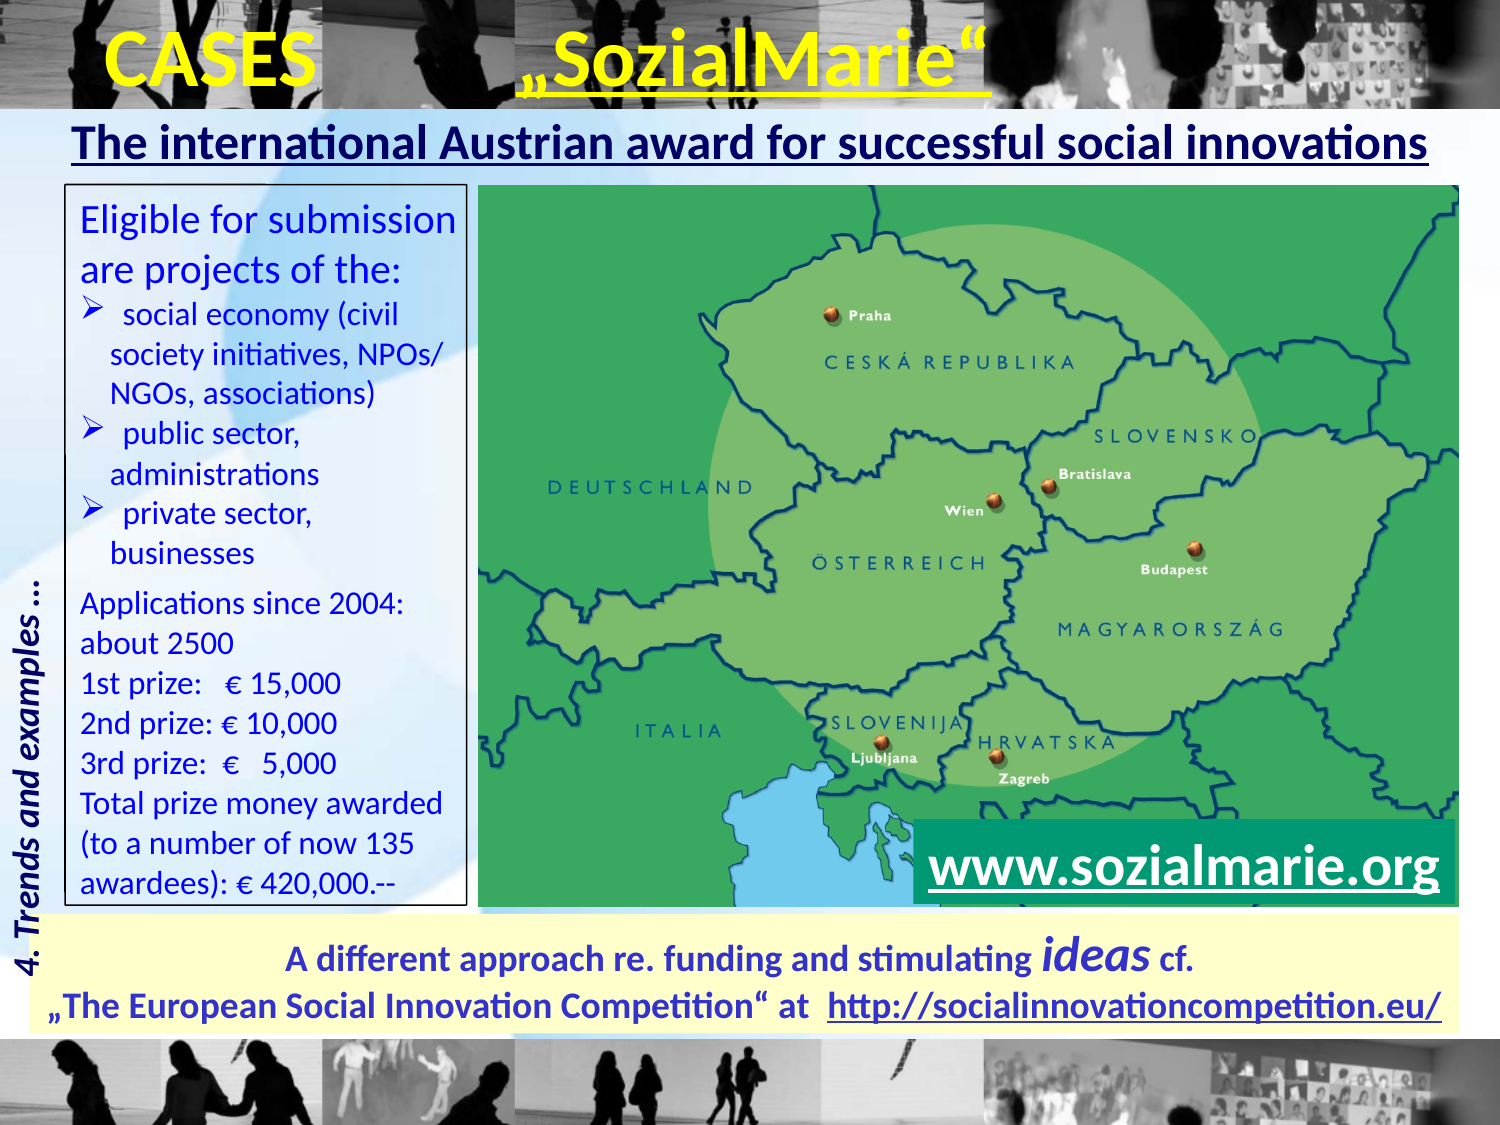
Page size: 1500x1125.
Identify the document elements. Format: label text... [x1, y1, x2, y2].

picture [0, 0, 1500, 109]
text_box A different approach re. funding and stimulating ideas cf. „The European Social Innovation Competition“ at http://socialinnovationcompetition.eu/ [29, 913, 1459, 1034]
text_box 4. Trends and examples … [0, 564, 54, 993]
picture [0, 177, 1500, 1125]
text_box The international Austrian award for successful social innovations [0, 116, 1500, 177]
text_box Eligible for submission are projects of the: social economy (civil society initiatives, NPOs/ NGOs, associations) public sector, administrations private sector, businesses Applications since 2004: about 2500 1st prize: € 15,000 2nd prize: € 10,000 3rd prize: € 5,000 Total prize money awarded (to a number of now 135 awardees): € 420,000.-- [64, 184, 476, 909]
